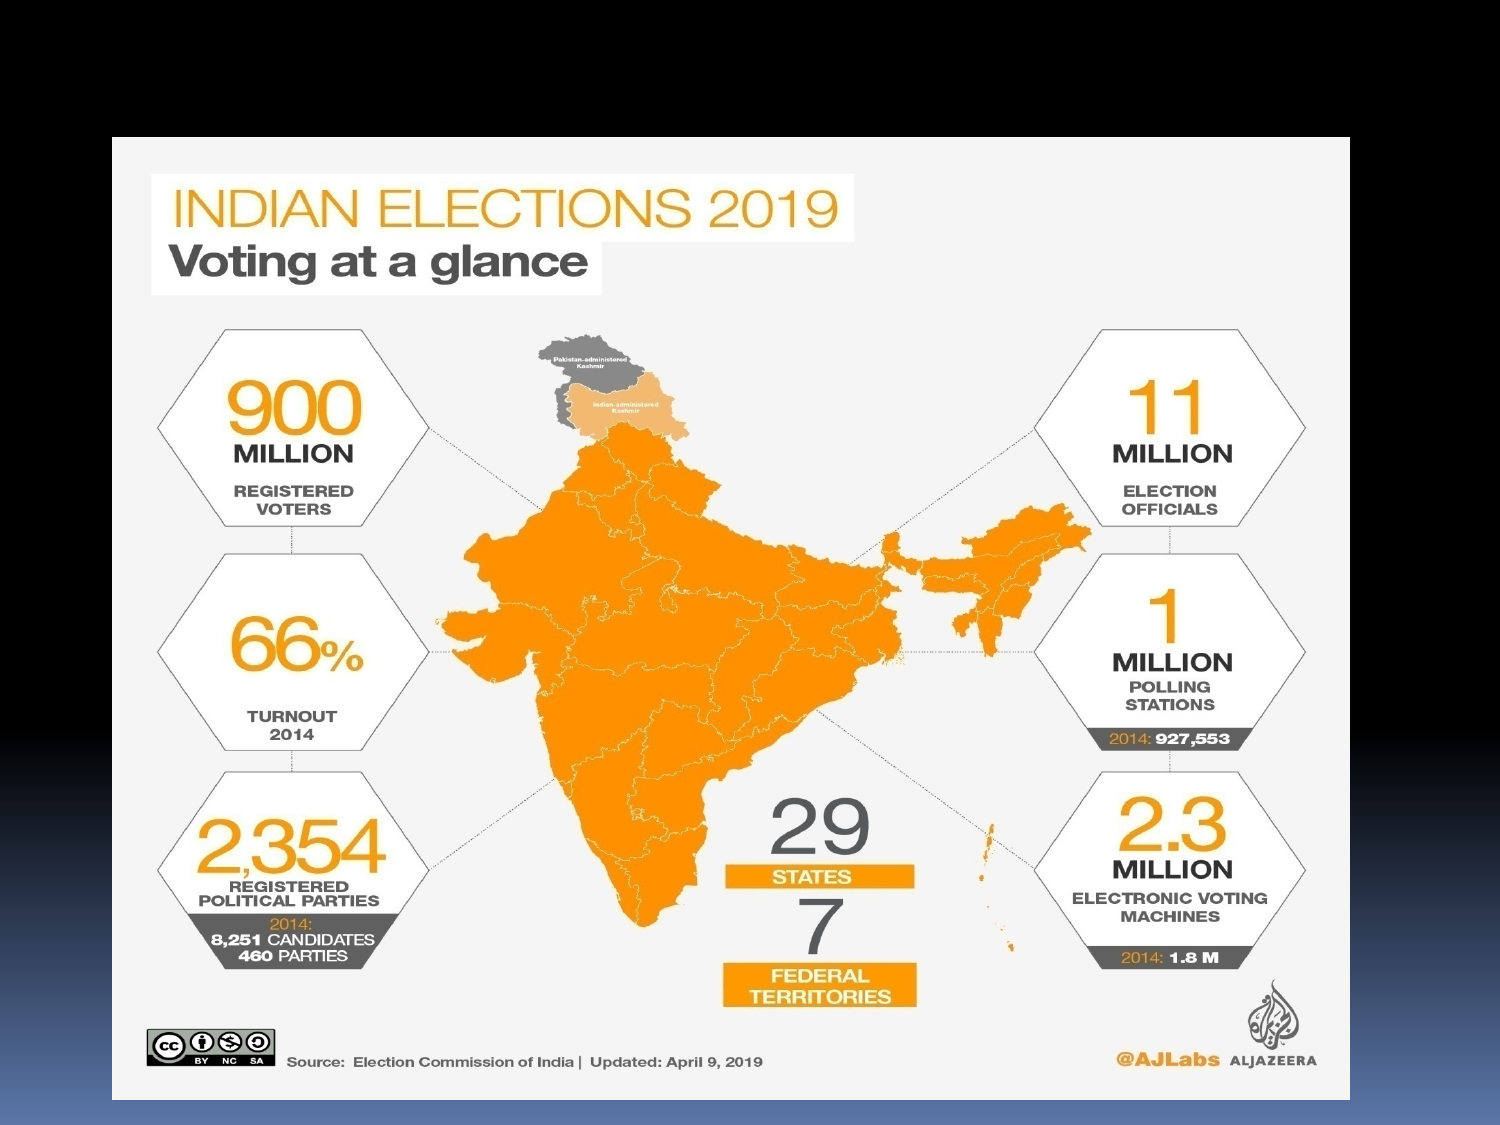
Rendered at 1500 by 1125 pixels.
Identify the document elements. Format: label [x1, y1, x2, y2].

picture [112, 136, 1351, 1101]
